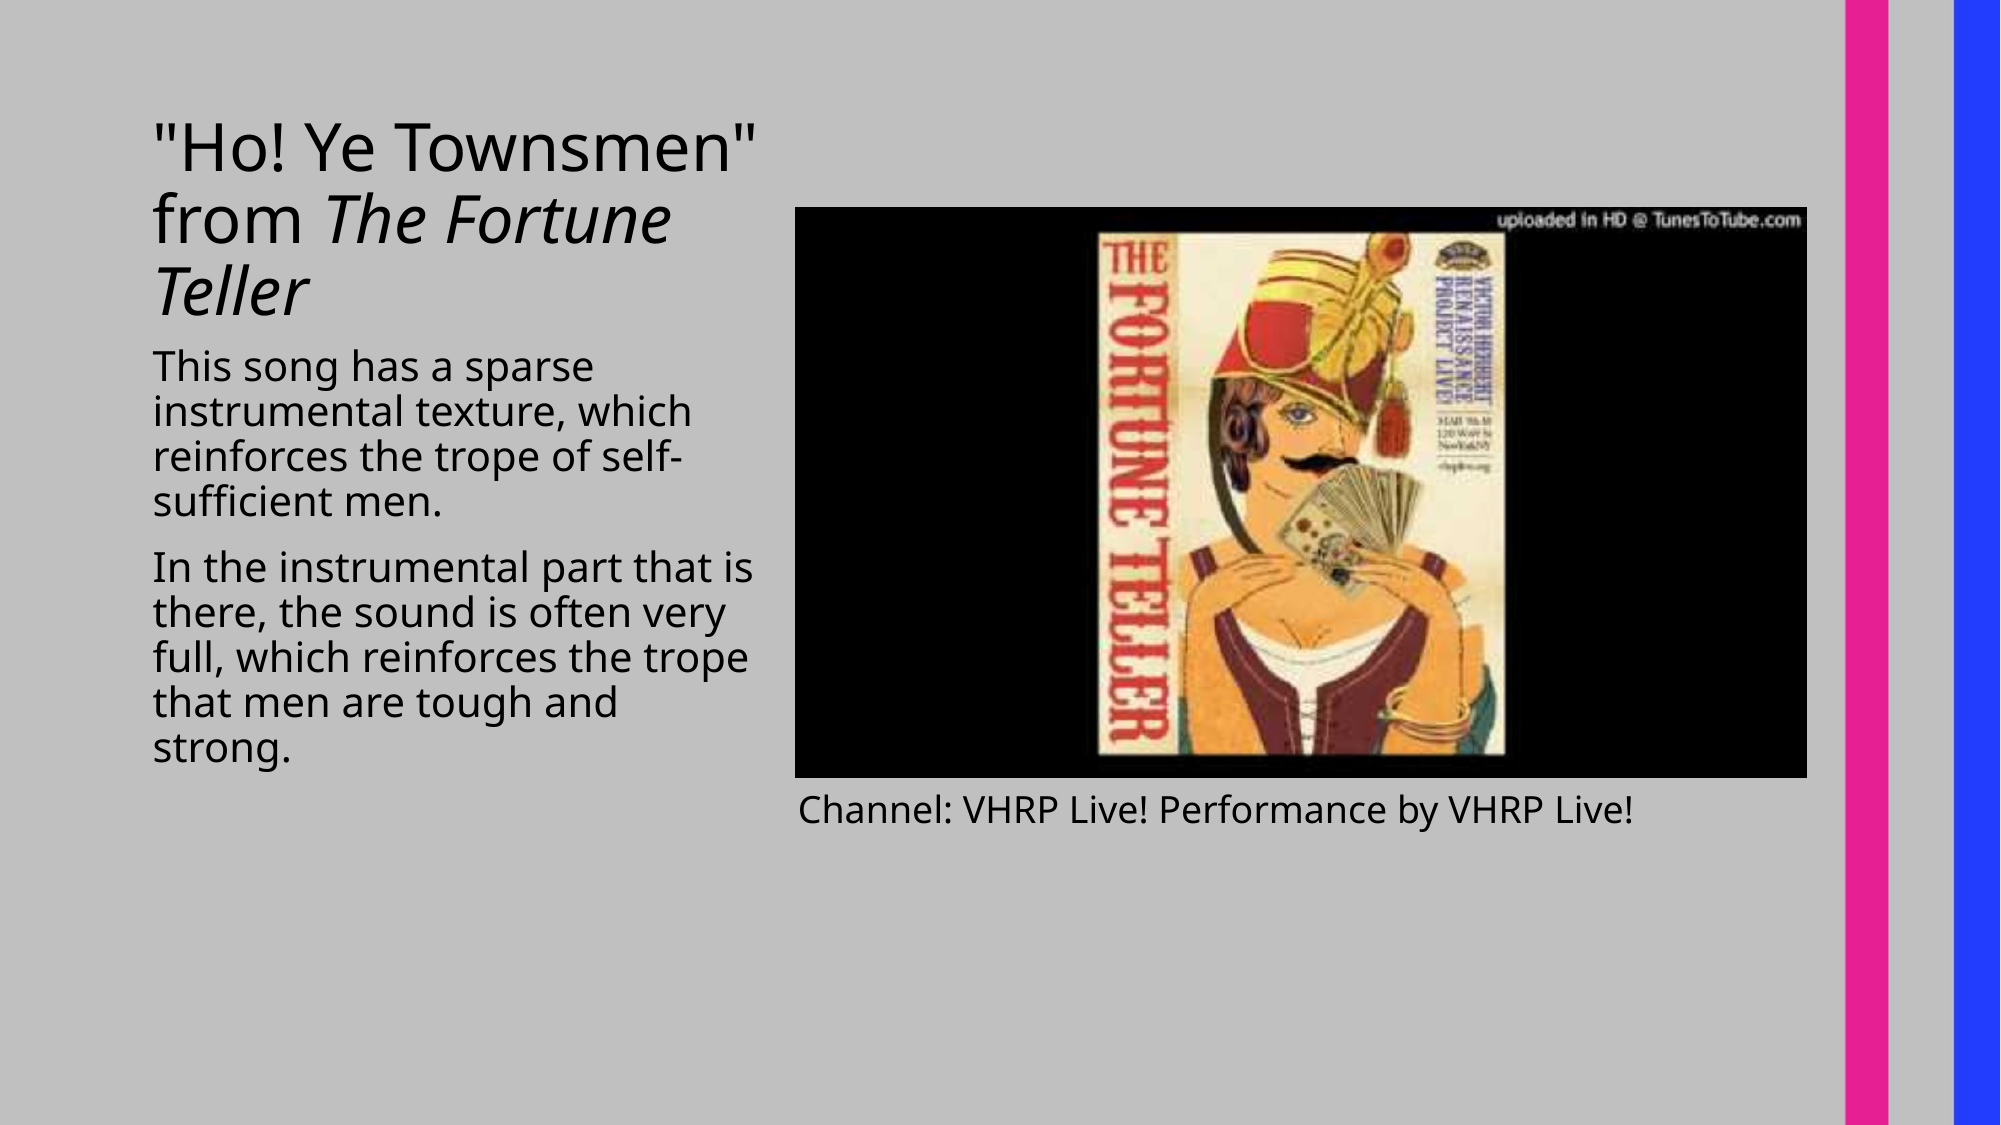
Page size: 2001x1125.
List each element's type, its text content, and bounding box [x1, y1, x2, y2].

list This song has a sparse instrumental texture, which reinforces the trope of self-sufficient men. In the instrumental part that is there, the sound is often very full, which reinforces the trope that men are tough and strong. [137, 337, 783, 963]
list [794, 205, 1808, 779]
picture [0, 0, 2001, 1125]
title "Ho! Ye Townsmen" from The Fortune Teller [137, 75, 783, 337]
text_box Channel: VHRP Live! Performance by VHRP Live! [782, 778, 1706, 838]
